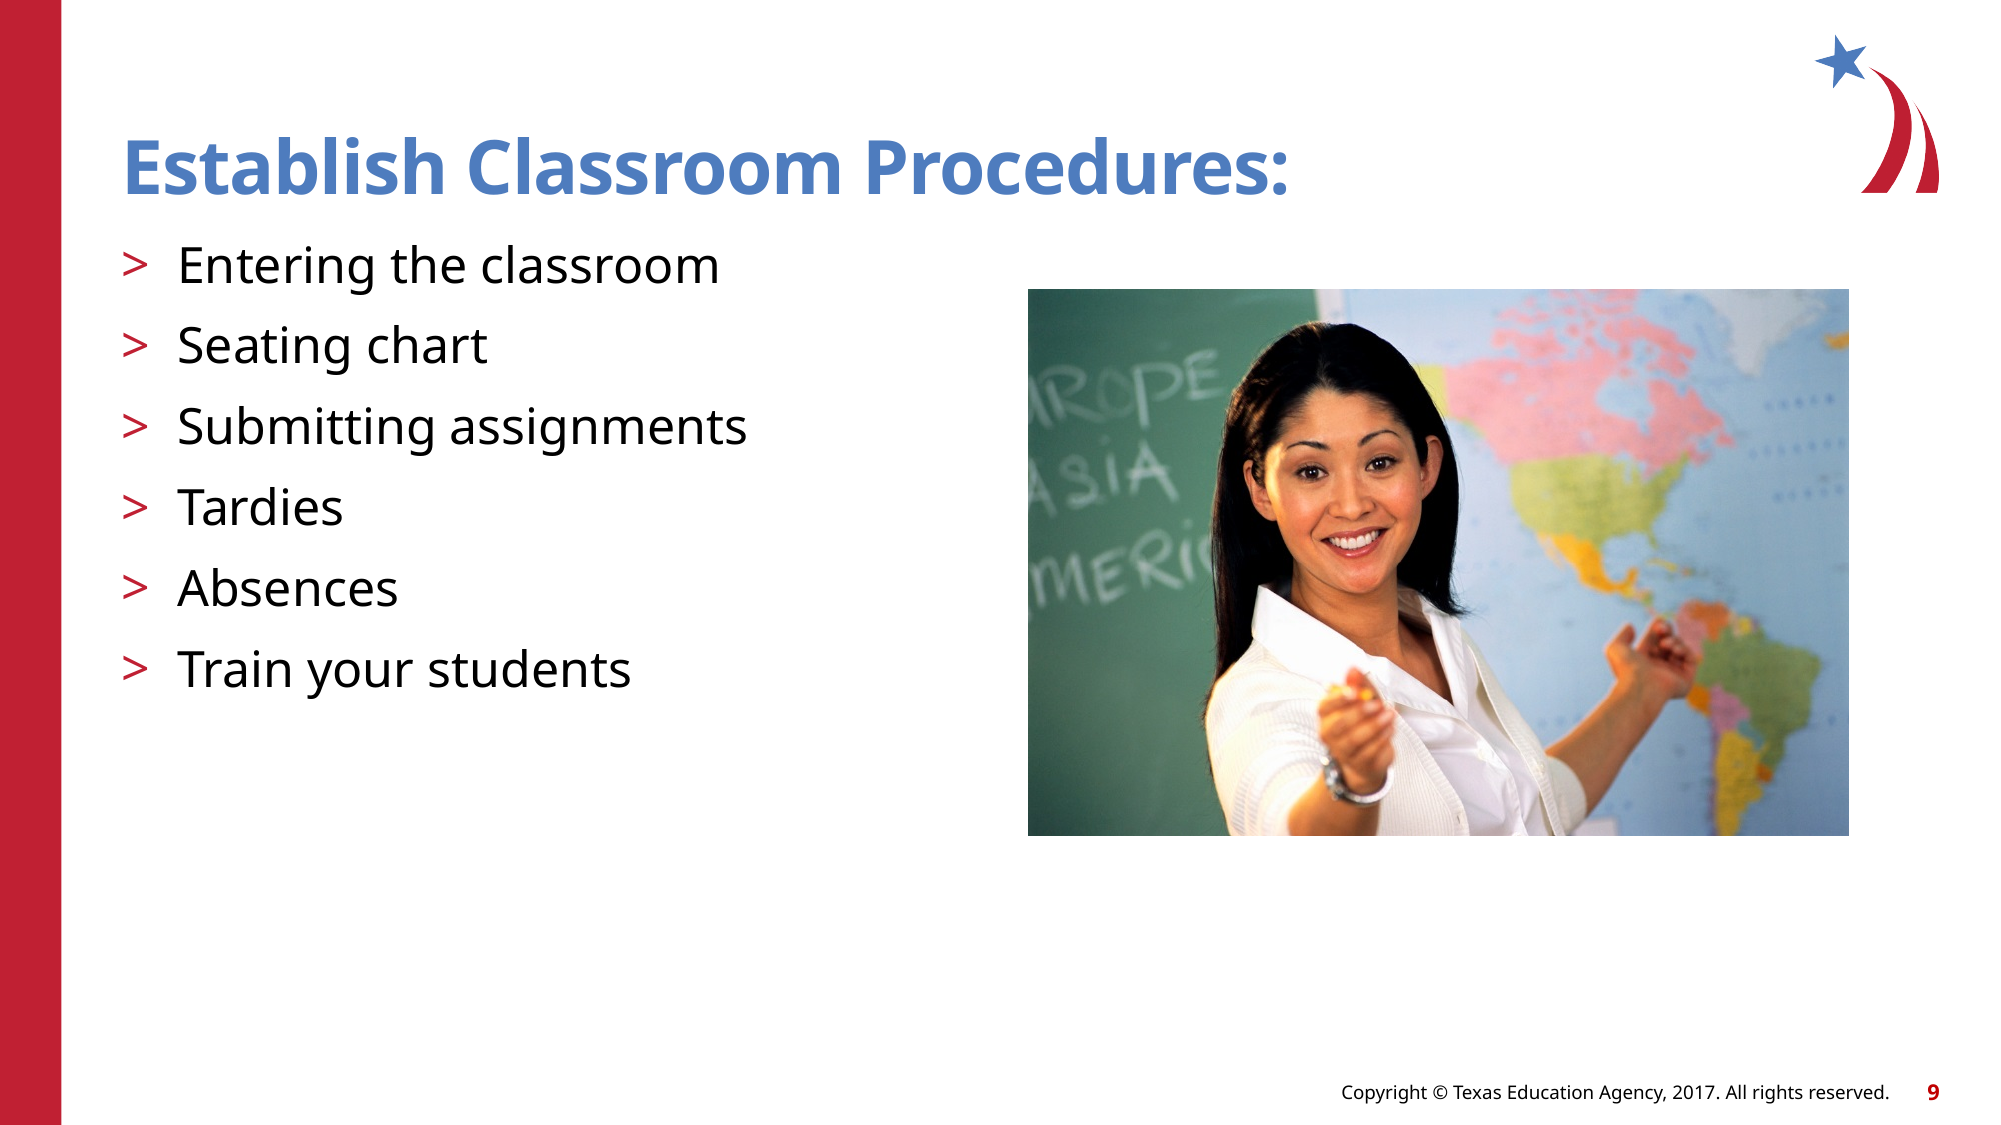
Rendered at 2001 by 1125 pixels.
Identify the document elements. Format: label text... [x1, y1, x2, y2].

picture [1028, 289, 1849, 836]
picture [1814, 34, 1939, 193]
title Establish Classroom Procedures: [121, 66, 1772, 211]
list Entering the classroom Seating chart Submitting assignments Tardies Absences Train your students [121, 233, 1000, 1010]
